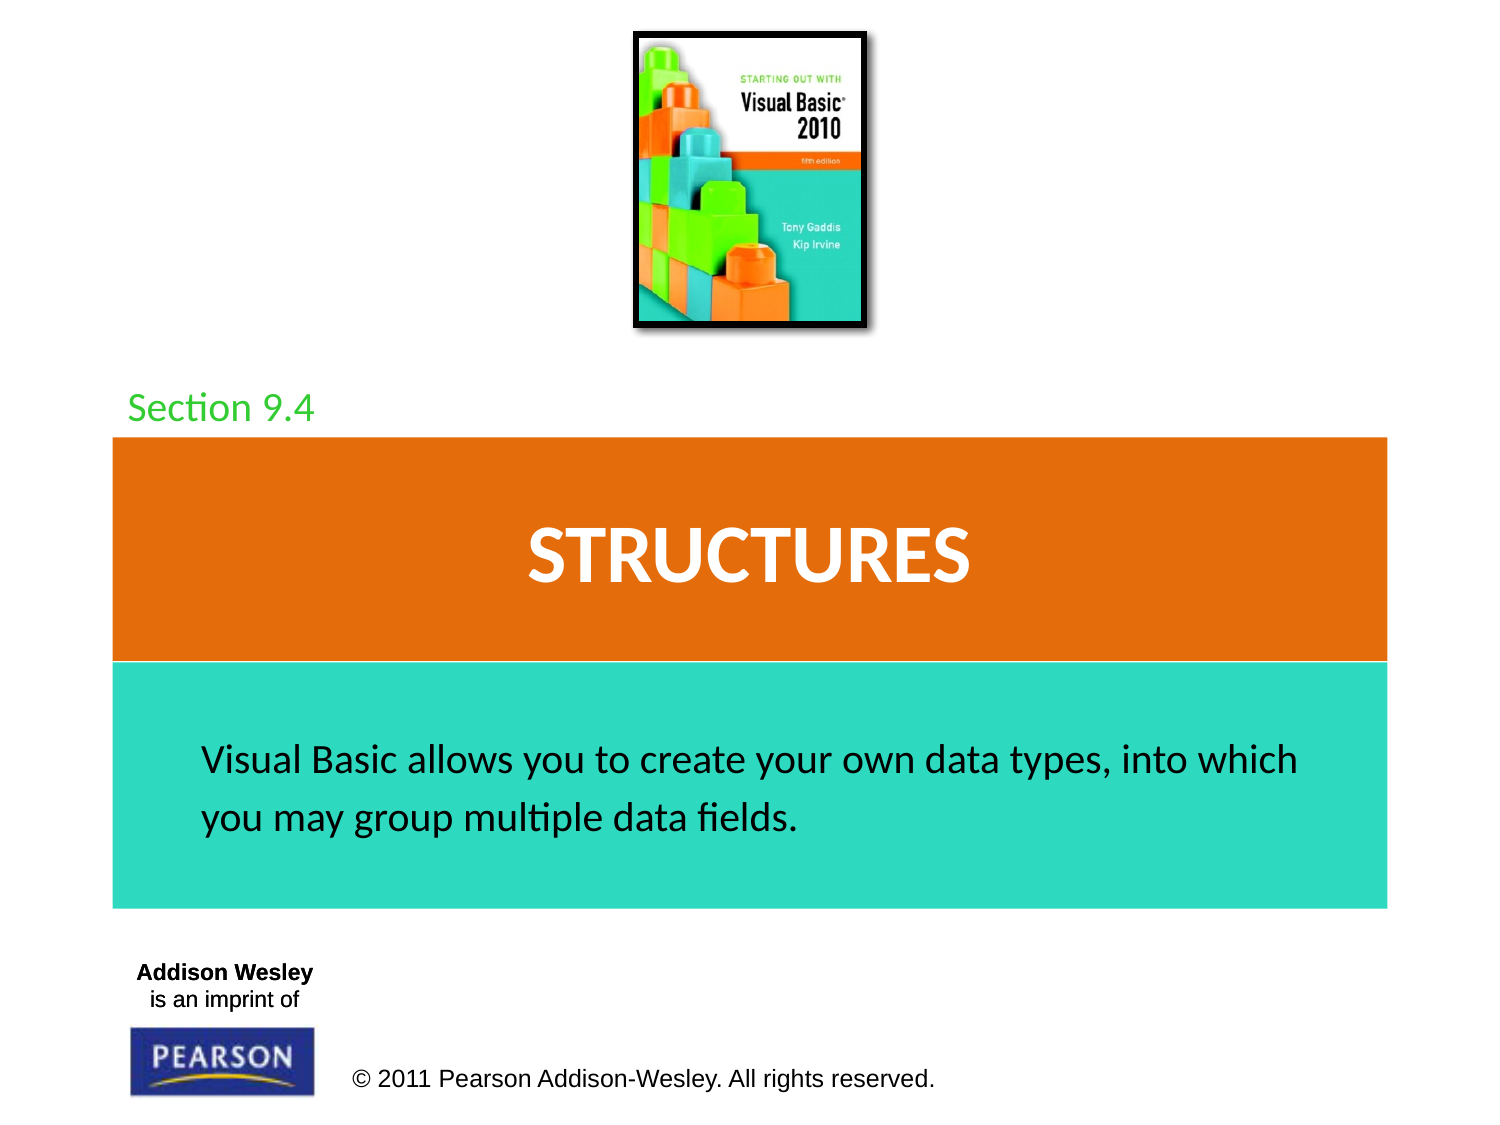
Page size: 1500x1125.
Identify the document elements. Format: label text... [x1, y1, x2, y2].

list Section 9.4 [112, 362, 1388, 437]
picture [639, 38, 861, 321]
list Visual Basic allows you to create your own data types, into which you may group multiple data fields. [112, 662, 1388, 909]
title Structures [112, 437, 1388, 661]
picture [129, 1024, 319, 1100]
